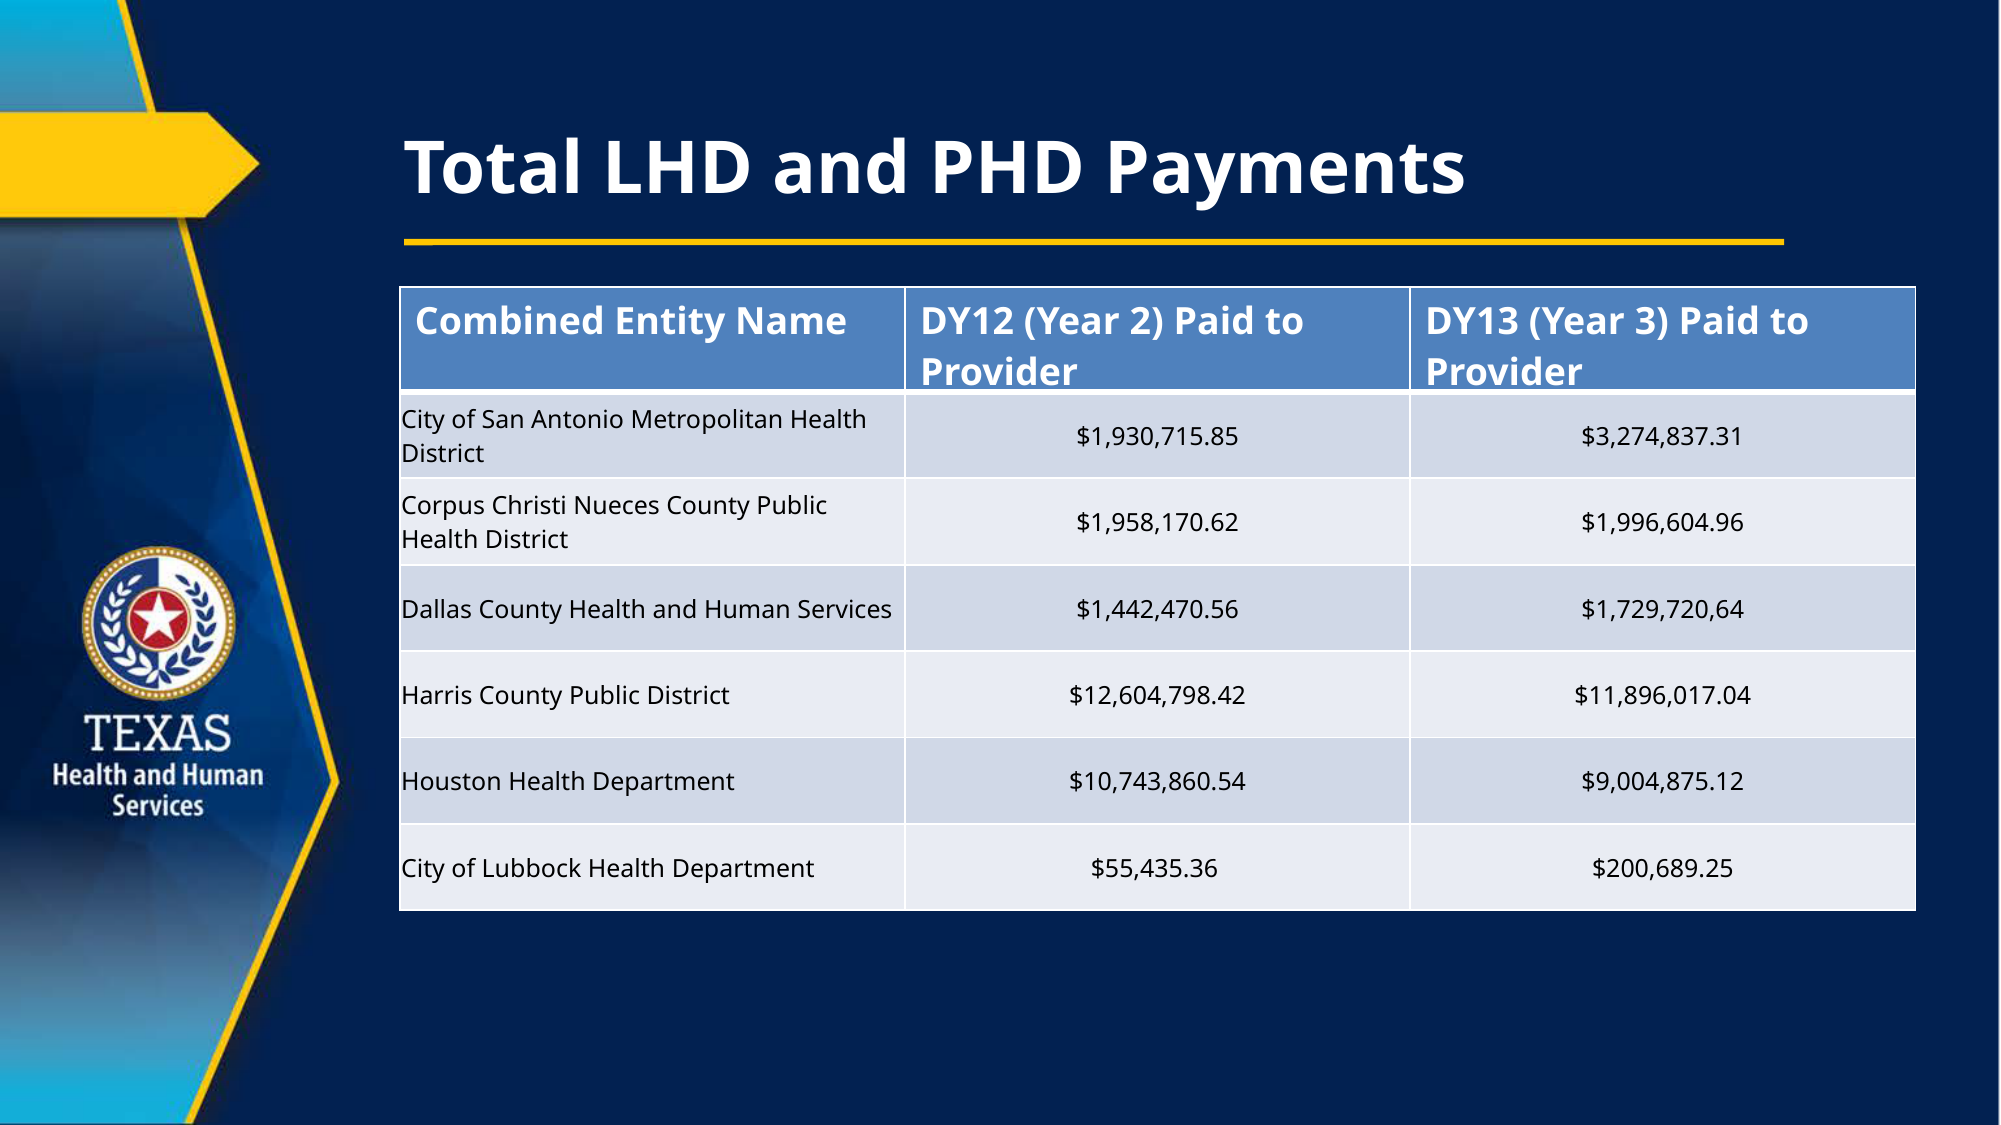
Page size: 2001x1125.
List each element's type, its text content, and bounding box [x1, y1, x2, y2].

table_cell $3,274,837.31 [1411, 395, 1915, 477]
table_header Combined Entity Name [401, 288, 904, 389]
table_cell City of San Antonio Metropolitan Health District [401, 395, 904, 477]
table_header DY12 (Year 2) Paid to Provider [906, 288, 1409, 389]
table_cell $9,004,875.12 [1411, 738, 1915, 823]
table_cell $1,729,720,64 [1411, 566, 1915, 650]
table_cell $10,743,860.54 [906, 738, 1409, 823]
table_cell $55,435.36 [906, 825, 1409, 909]
table_cell City of Lubbock Health Department [401, 825, 904, 909]
picture [0, 0, 2000, 1125]
table_cell $1,930,715.85 [906, 395, 1409, 477]
table_cell $12,604,798.42 [906, 652, 1409, 737]
table_cell $1,442,470.56 [906, 566, 1409, 650]
table_cell Harris County Public District [401, 652, 904, 737]
table_cell $1,996,604.96 [1411, 479, 1915, 564]
table_cell $11,896,017.04 [1411, 652, 1915, 737]
table_cell Corpus Christi Nueces County Public Health District [401, 479, 904, 564]
table_cell $1,958,170.62 [906, 479, 1409, 564]
table_header DY13 (Year 3) Paid to Provider [1411, 288, 1915, 389]
table_cell Dallas County Health and Human Services [401, 566, 904, 650]
title Total LHD and PHD Payments [401, 118, 1789, 286]
table_cell Houston Health Department [401, 738, 904, 823]
table_cell $200,689.25 [1411, 825, 1915, 909]
